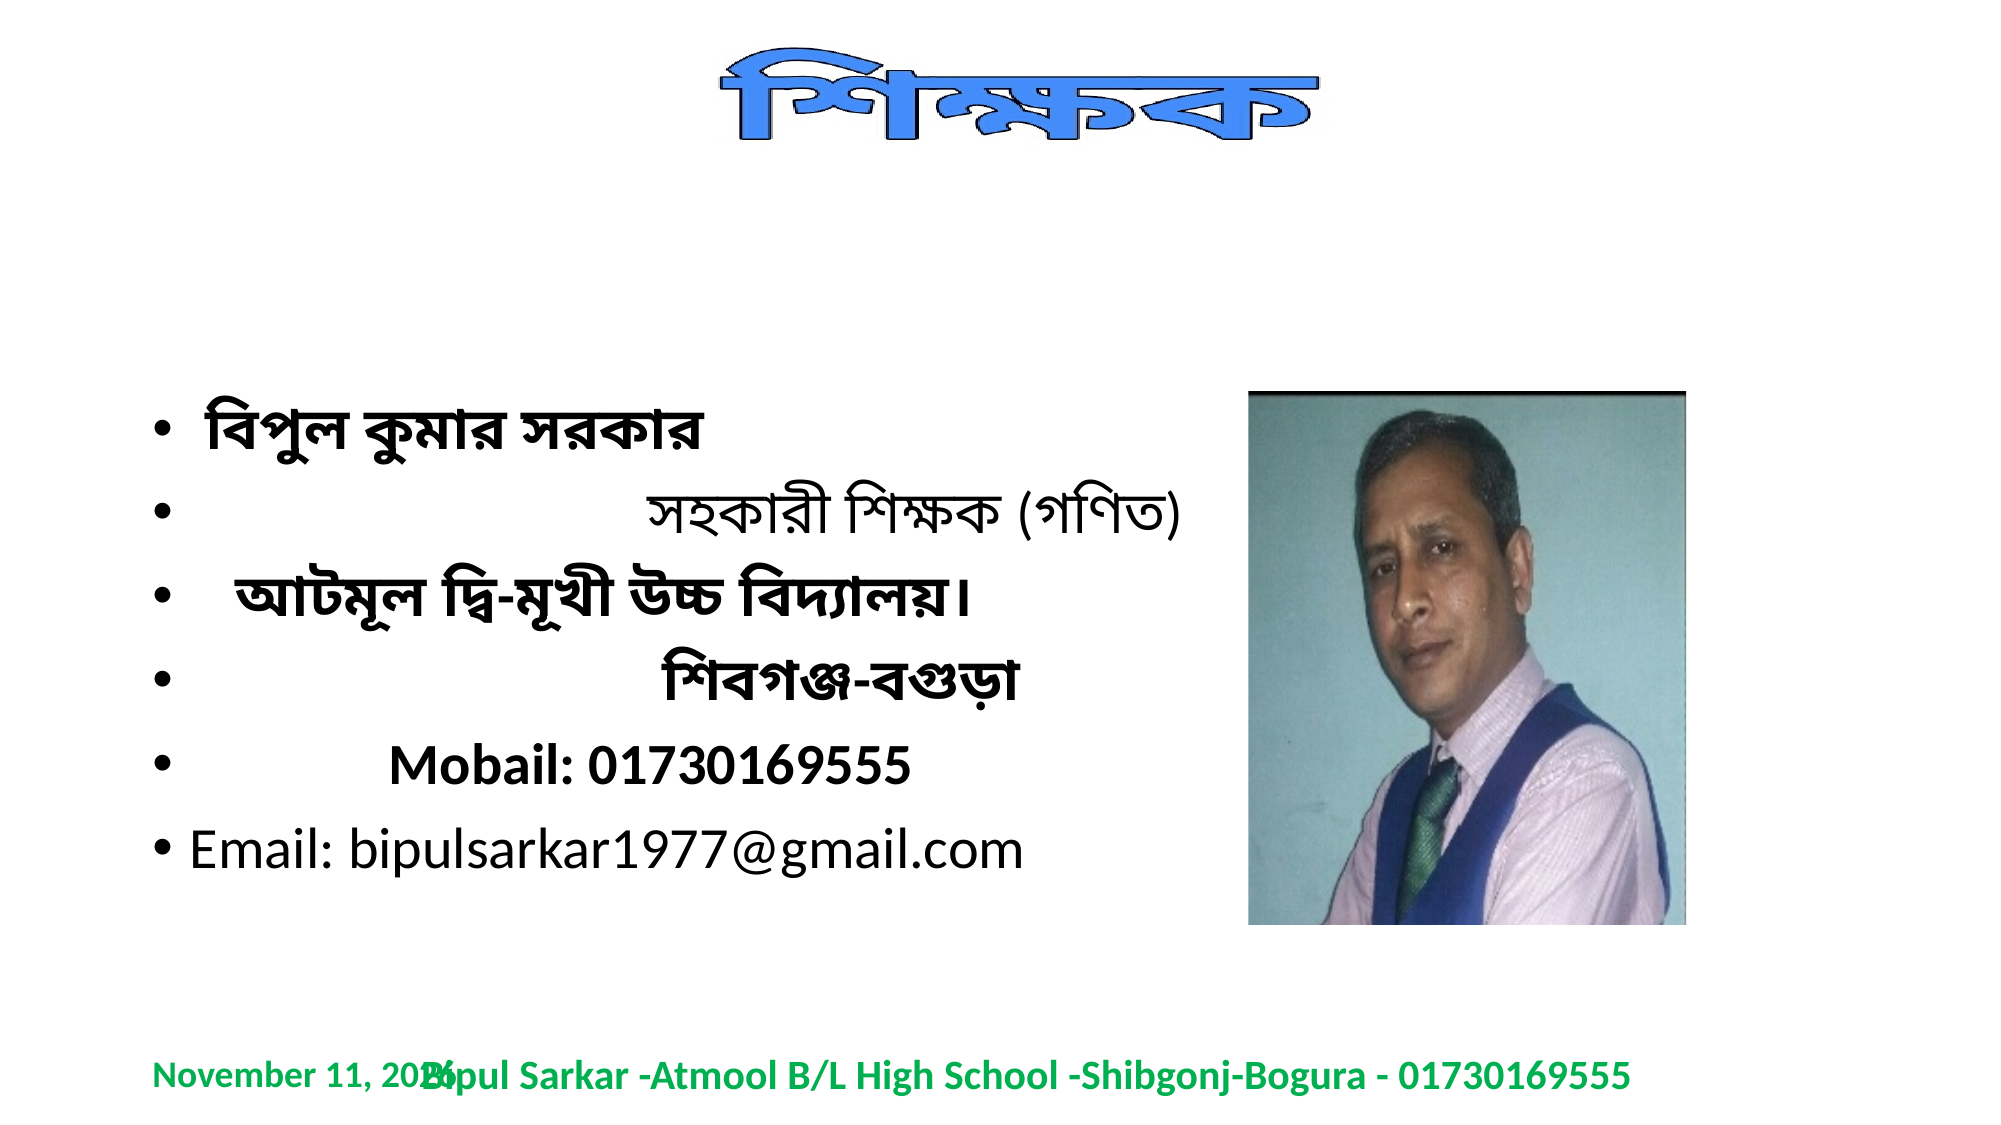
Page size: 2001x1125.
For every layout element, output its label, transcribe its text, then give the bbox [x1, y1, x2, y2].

picture [1248, 391, 1687, 925]
picture [714, 45, 1340, 159]
list বিপুল কুমার সরকার সহকারী শিক্ষক (গণিত) আটমূল দ্বি-মূখী উচ্চ বিদ্যালয়। শিবগঞ্জ-বগুড়া Mobail: 01730169555 Email: bipulsarkar1977@gmail.com [137, 391, 1863, 968]
footer Bipul Sarkar -Atmool B/L High School -Shibgonj-Bogura - 01730169555 [91, 1042, 1963, 1103]
